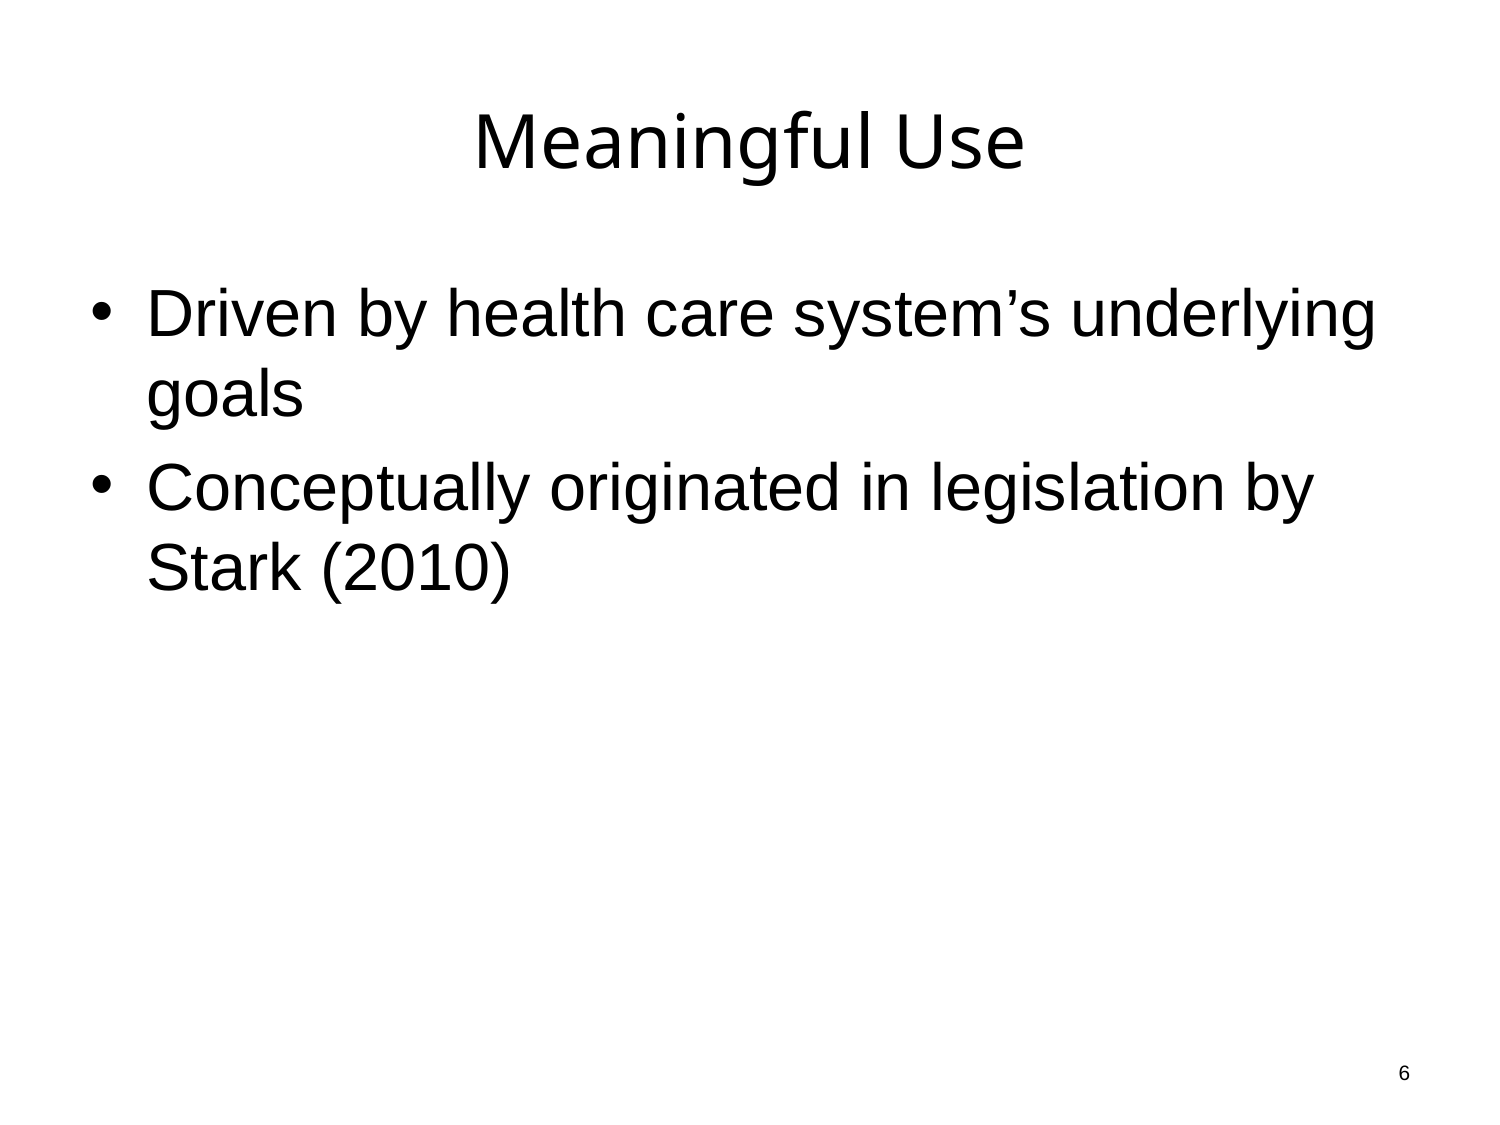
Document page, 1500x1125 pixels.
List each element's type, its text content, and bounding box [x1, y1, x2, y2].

title Meaningful Use [75, 45, 1425, 233]
list Driven by health care system’s underlying goals Conceptually originated in legislation by Stark (2010) [75, 262, 1425, 1013]
slide_number 6 [1341, 1027, 1425, 1118]
